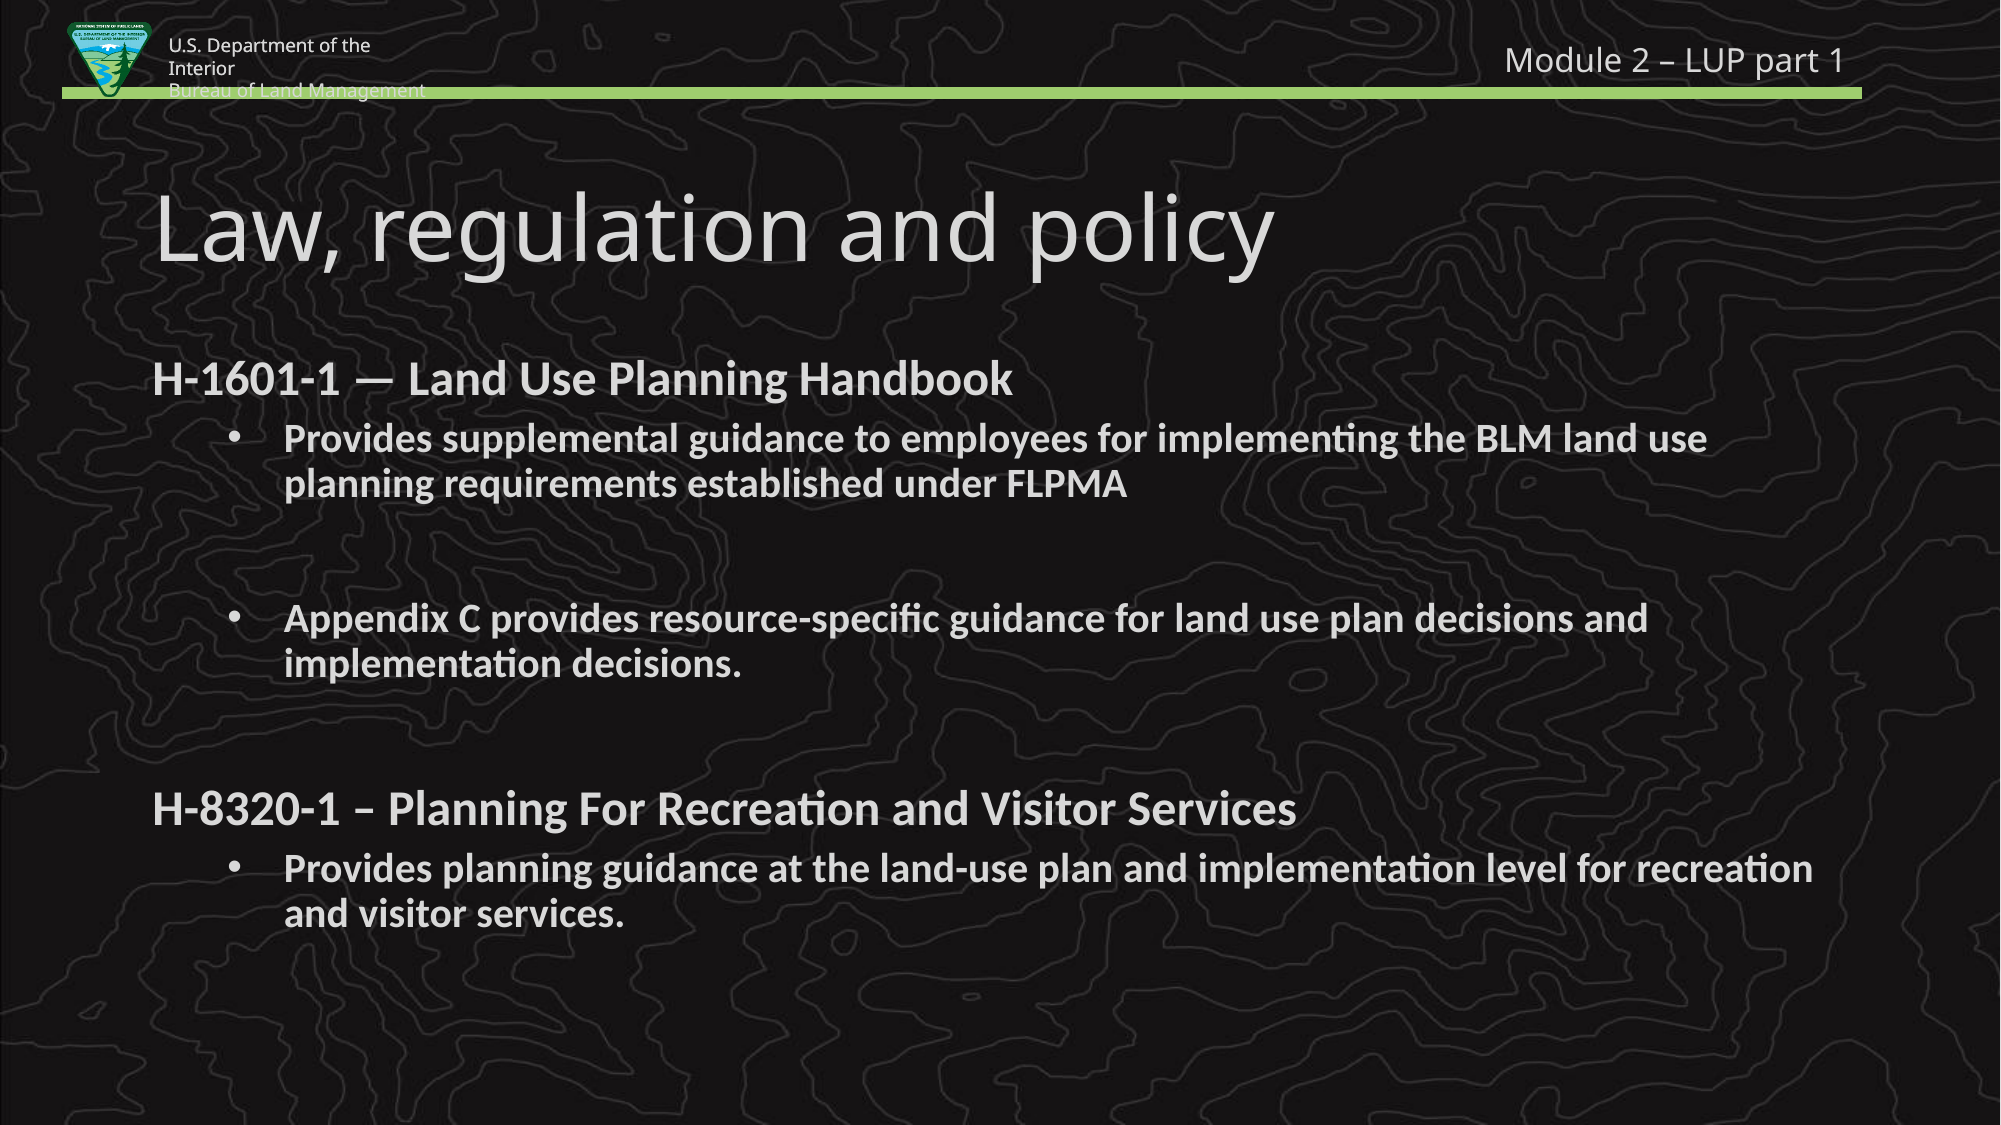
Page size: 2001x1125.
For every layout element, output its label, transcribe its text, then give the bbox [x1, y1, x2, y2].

list Module 2 – LUP part 1 [1118, 26, 1863, 87]
list Law, regulation and policy [137, 175, 1863, 275]
picture [0, 0, 2001, 1125]
list H-1601-1 — Land Use Planning Handbook Provides supplemental guidance to employees for implementing the BLM land use planning requirements established under FLPMA Appendix C provides resource-specific guidance for land use plan decisions and implementation decisions. H-8320-1 – Planning For Recreation and Visitor Services Provides planning guidance at the land-use plan and implementation level for recreation and visitor services. [137, 344, 1863, 1041]
